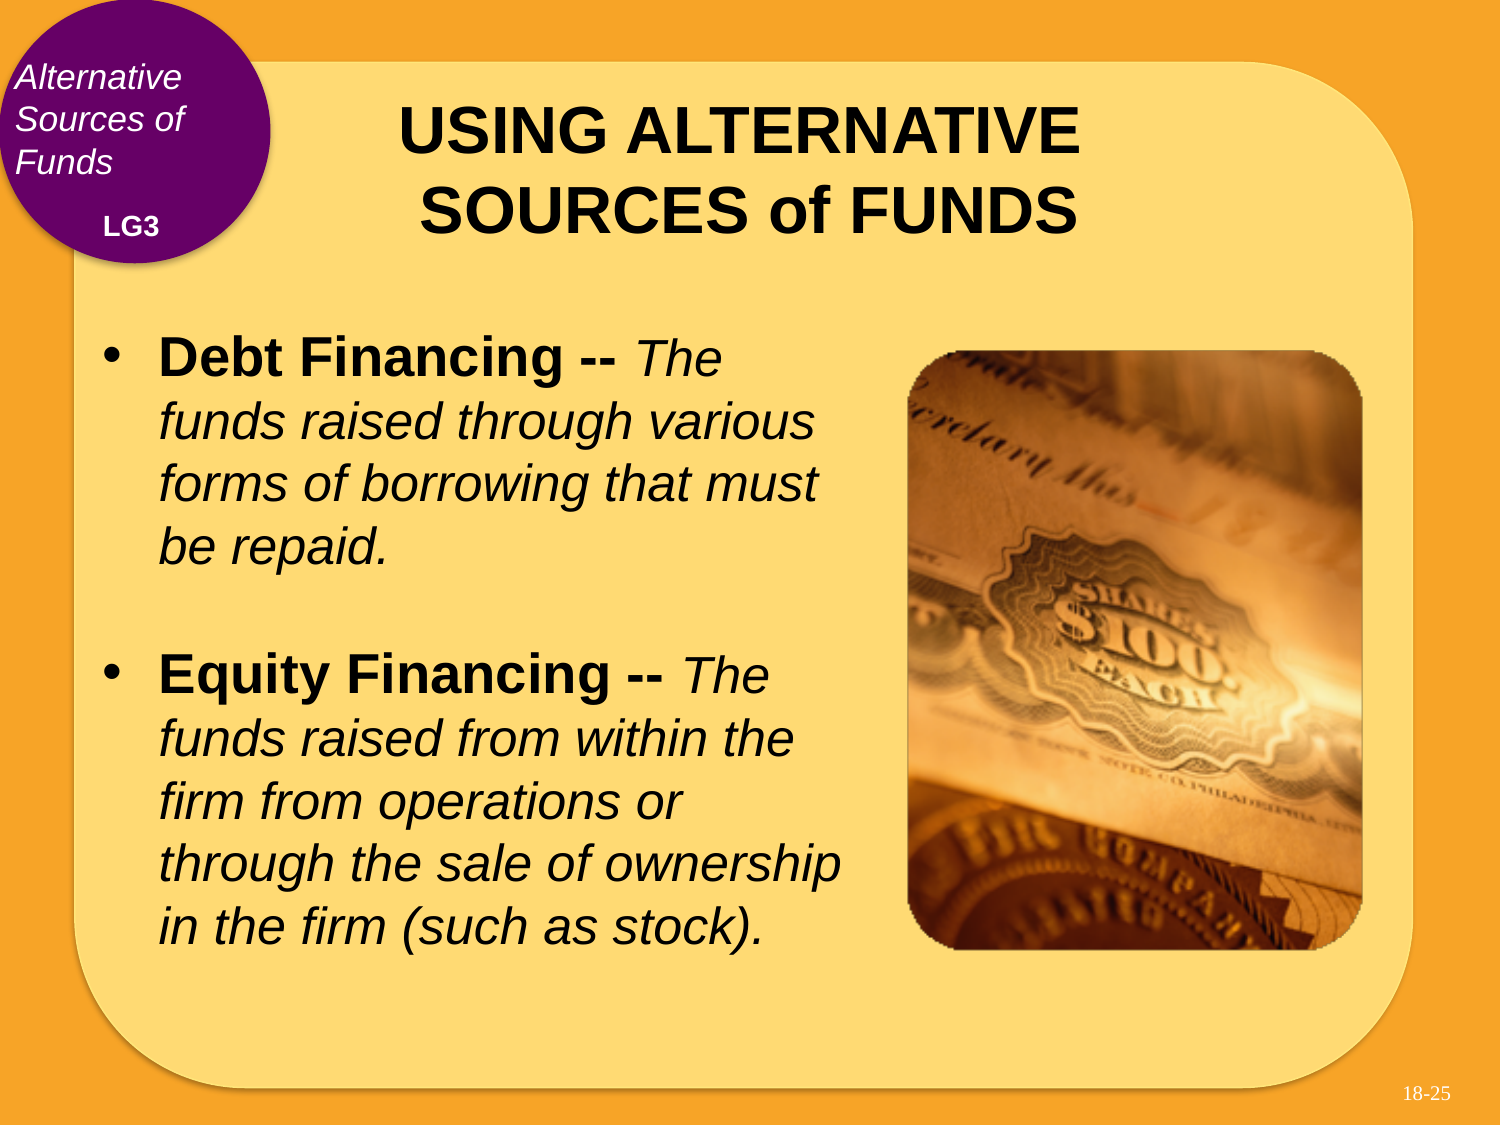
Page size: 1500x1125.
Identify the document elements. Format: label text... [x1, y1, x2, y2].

text_box Alternative Sources of Funds [0, 46, 245, 189]
picture [899, 349, 1369, 961]
text_box [12, 189, 112, 262]
text_box 18-25 [1387, 1072, 1488, 1125]
text_box [31, 0, 239, 46]
text_box Debt Financing -- The funds raised through various forms of borrowing that must be repaid. Equity Financing -- The funds raised from within the firm from operations or through the sale of ownership in the firm (such as stock). [87, 312, 875, 963]
text_box [74, 143, 1414, 1089]
text_box LG3 [75, 199, 188, 250]
title USING ALTERNATIVE SOURCES of FUNDS [112, 46, 1388, 288]
